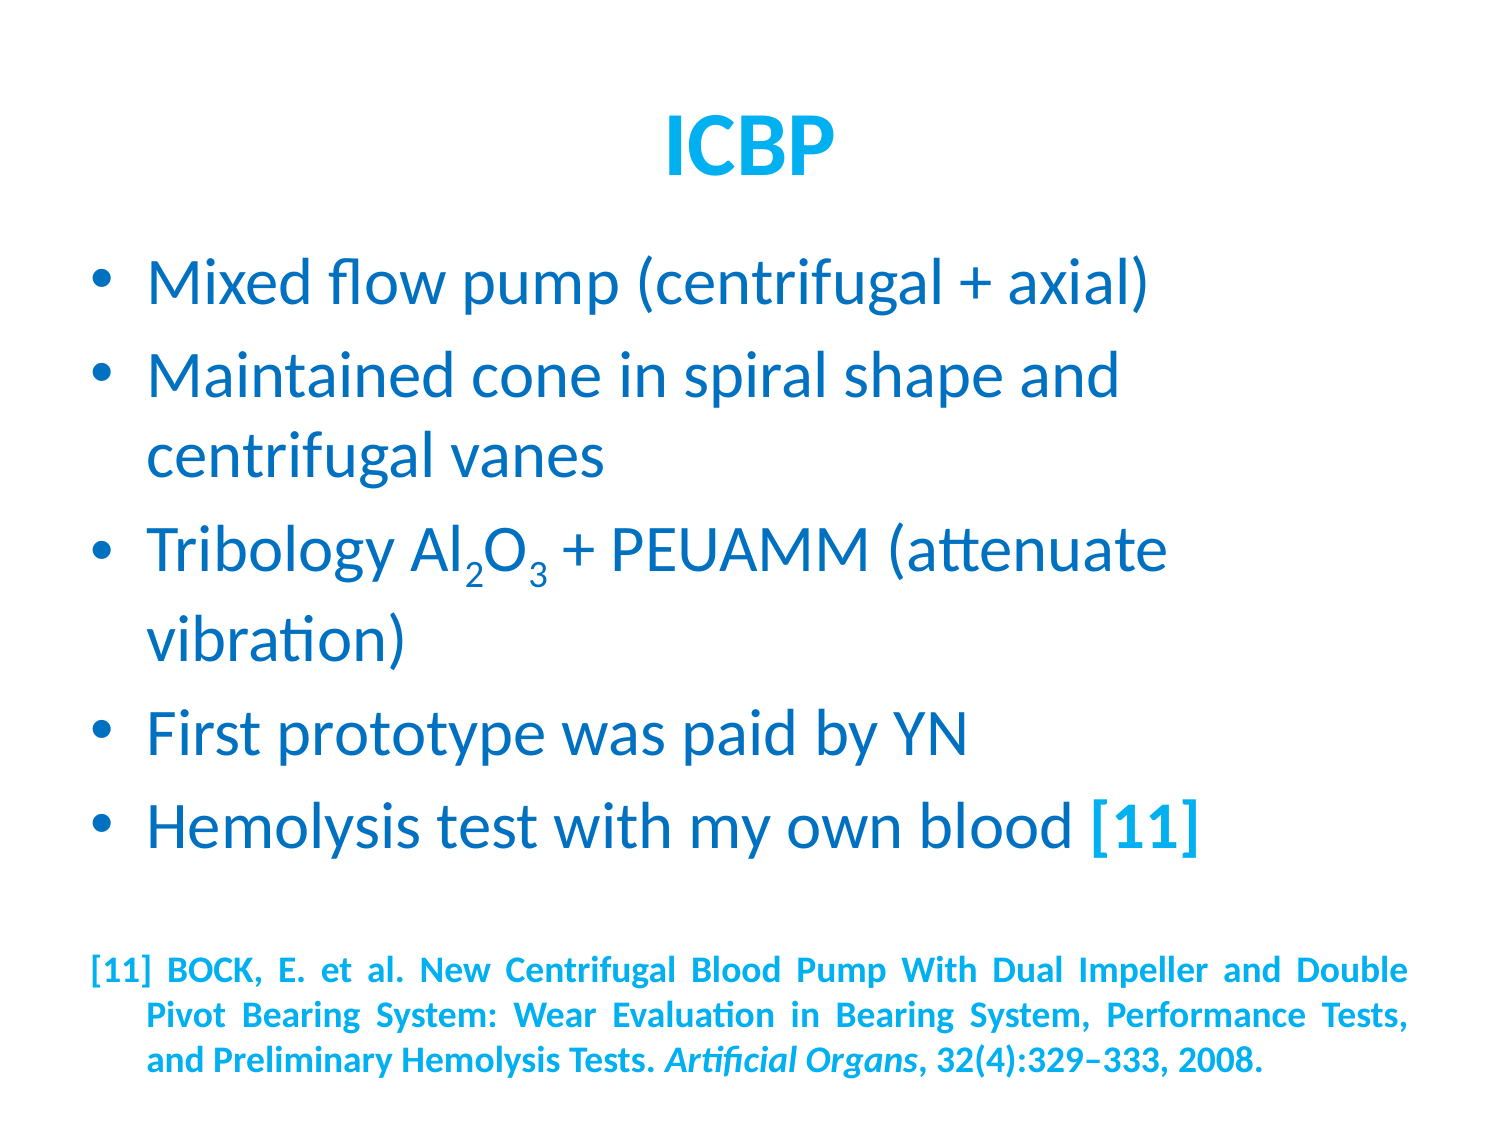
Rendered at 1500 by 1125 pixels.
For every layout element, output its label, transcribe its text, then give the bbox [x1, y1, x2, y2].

list Mixed flow pump (centrifugal + axial) Maintained cone in spiral shape and centrifugal vanes Tribology Al2O3 + PEUAMM (attenuate vibration) First prototype was paid by YN Hemolysis test with my own blood [11] [75, 230, 1425, 937]
text_box [11] BOCK, E. et al. New Centrifugal Blood Pump With Dual Impeller and Double Pivot Bearing System: Wear Evaluation in Bearing System, Performance Tests, and Preliminary Hemolysis Tests. Artificial Organs, 32(4):329–333, 2008. [74, 937, 1425, 1090]
title ICBP [75, 45, 1425, 230]
